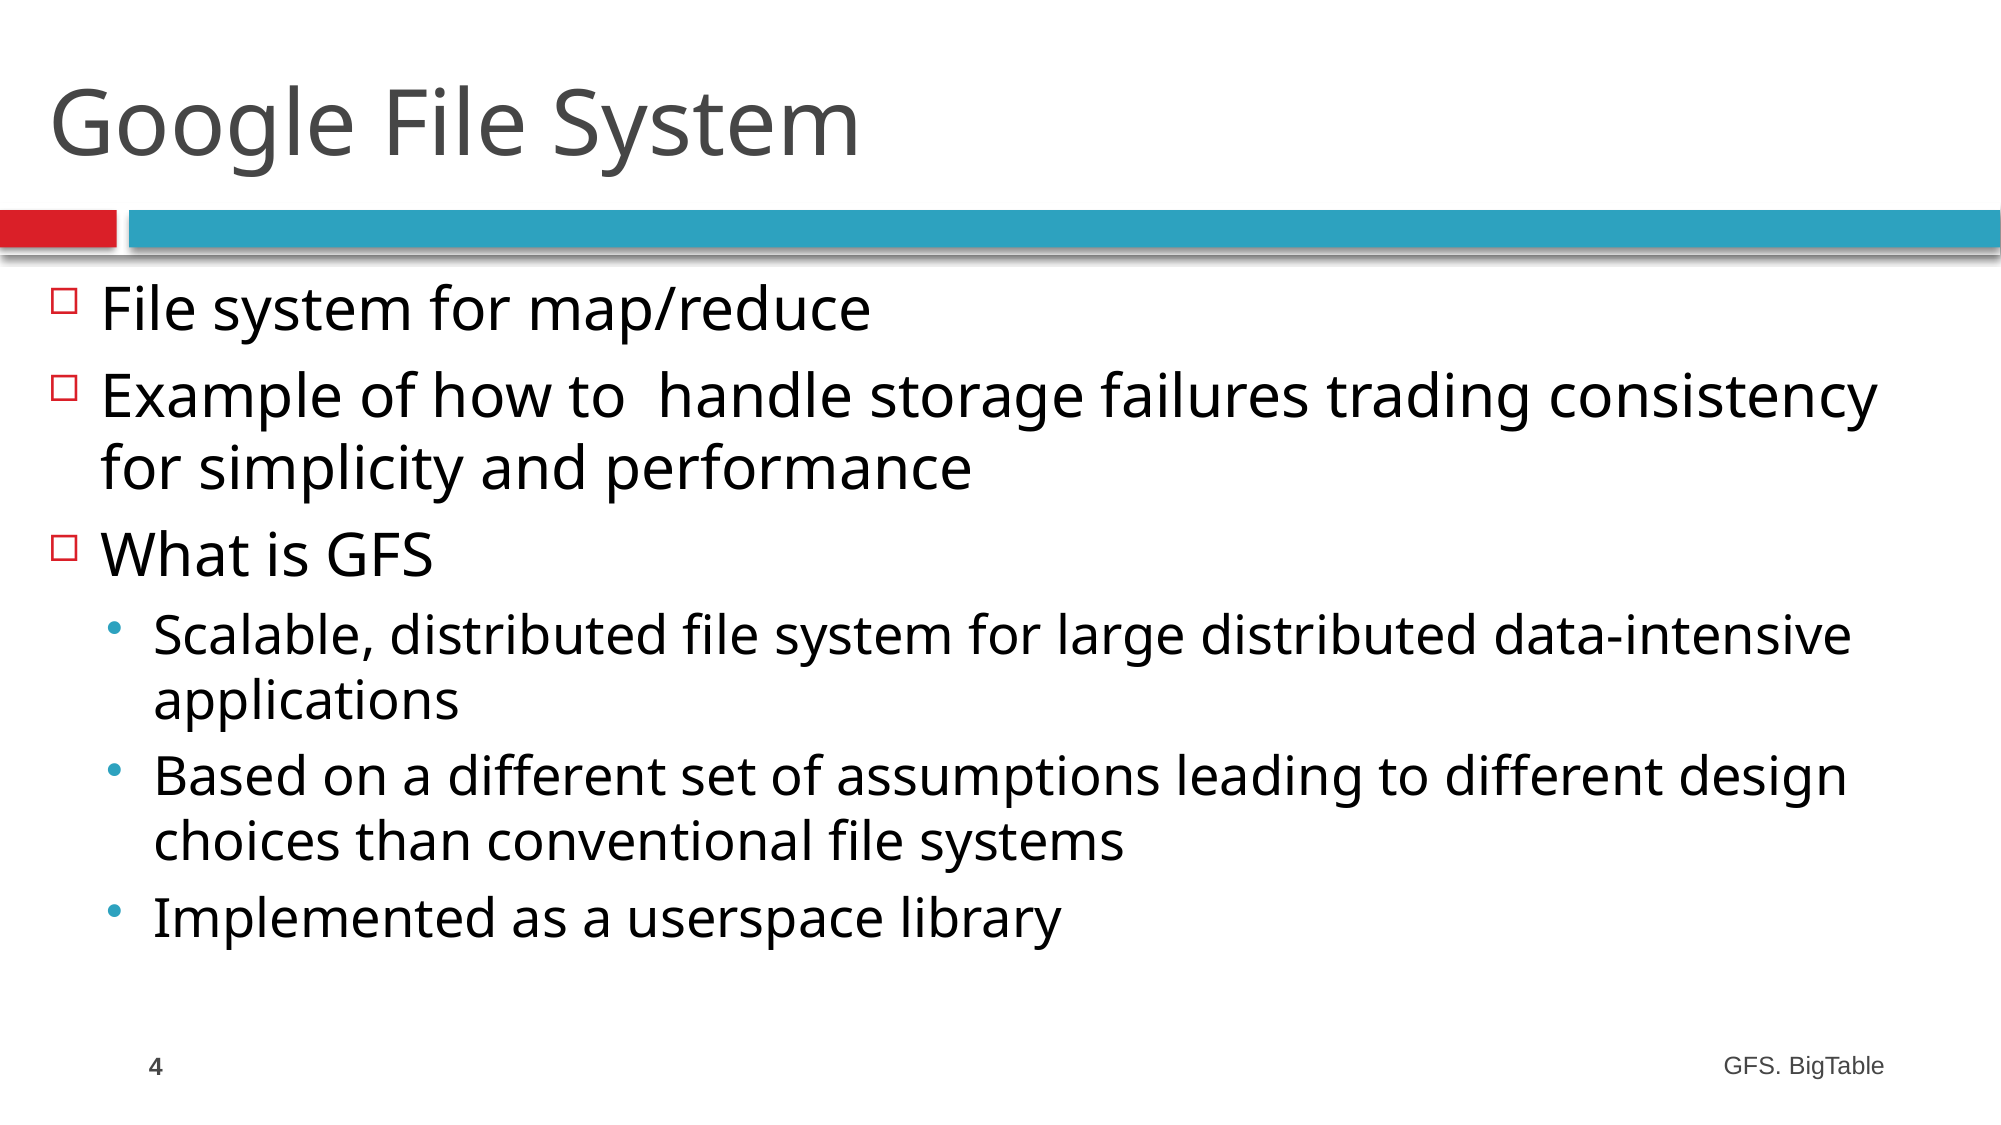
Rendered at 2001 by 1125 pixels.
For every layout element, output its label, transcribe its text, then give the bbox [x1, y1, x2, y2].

footer GFS. BigTable [1133, 1042, 1900, 1103]
list File system for map/reduce Example of how to handle storage failures trading consistency for simplicity and performance What is GFS Scalable, distributed file system for large distributed data-intensive applications Based on a different set of assumptions leading to different design choices than conventional file systems Implemented as a userspace library [33, 262, 1967, 1100]
slide_number 4 [134, 1042, 568, 1103]
title Google File System [33, 37, 1967, 200]
